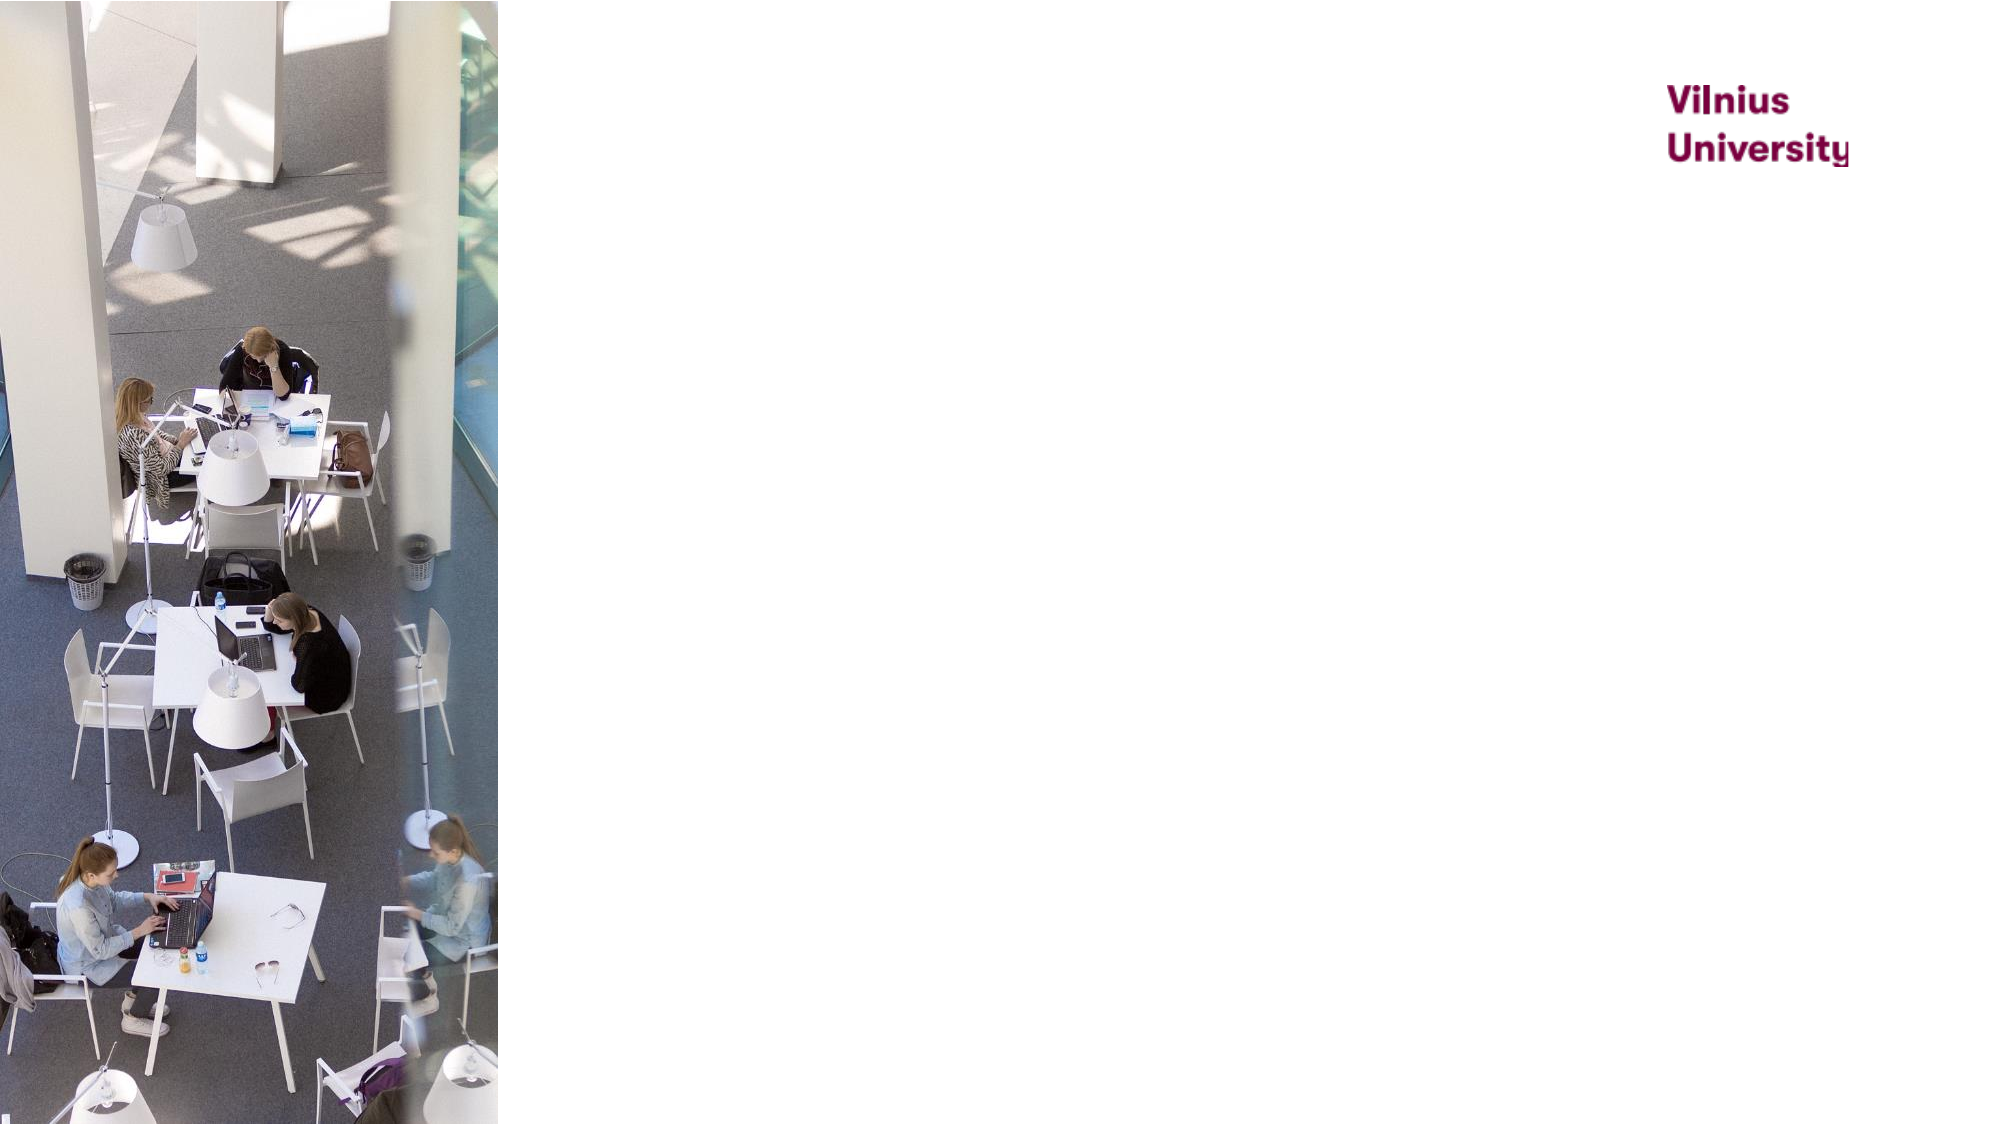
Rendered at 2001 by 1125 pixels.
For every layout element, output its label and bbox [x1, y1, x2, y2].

picture [0, 1, 498, 1124]
